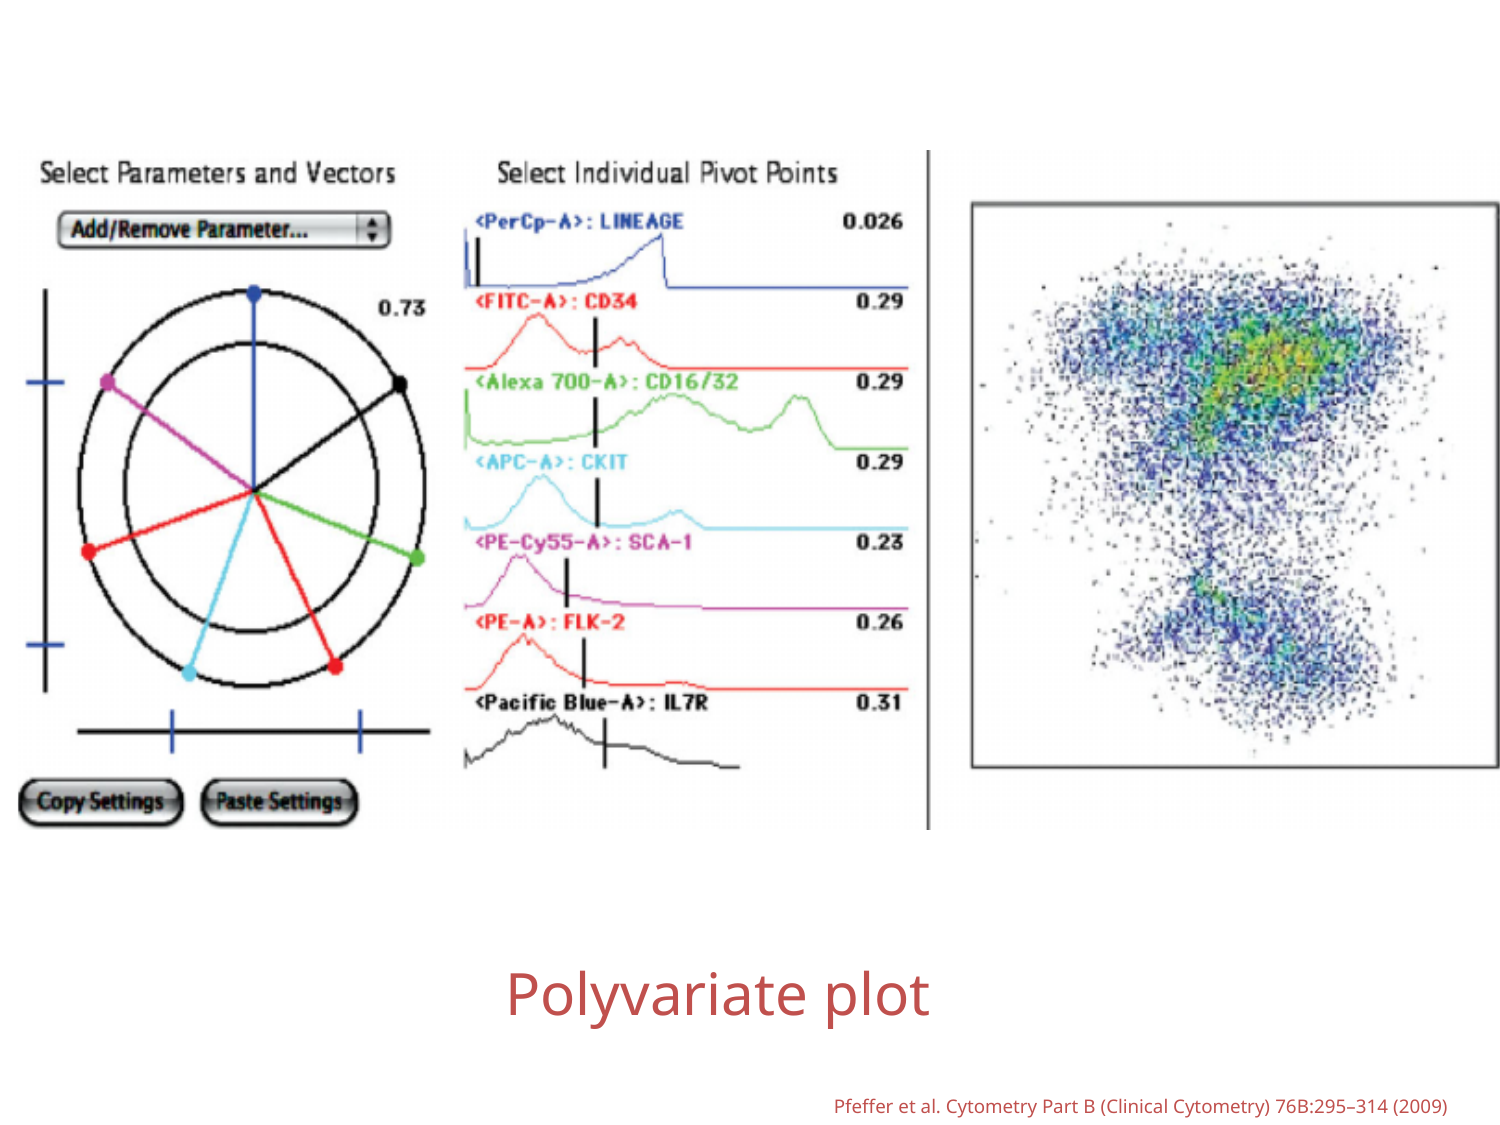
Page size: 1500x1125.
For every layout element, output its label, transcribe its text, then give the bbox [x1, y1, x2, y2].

text_box Pfeffer et al. Cytometry Part B (Clinical Cytometry) 76B:295–314 (2009) [819, 1087, 1463, 1125]
picture [17, 149, 1500, 831]
text_box Polyvariate plot [490, 950, 946, 1035]
